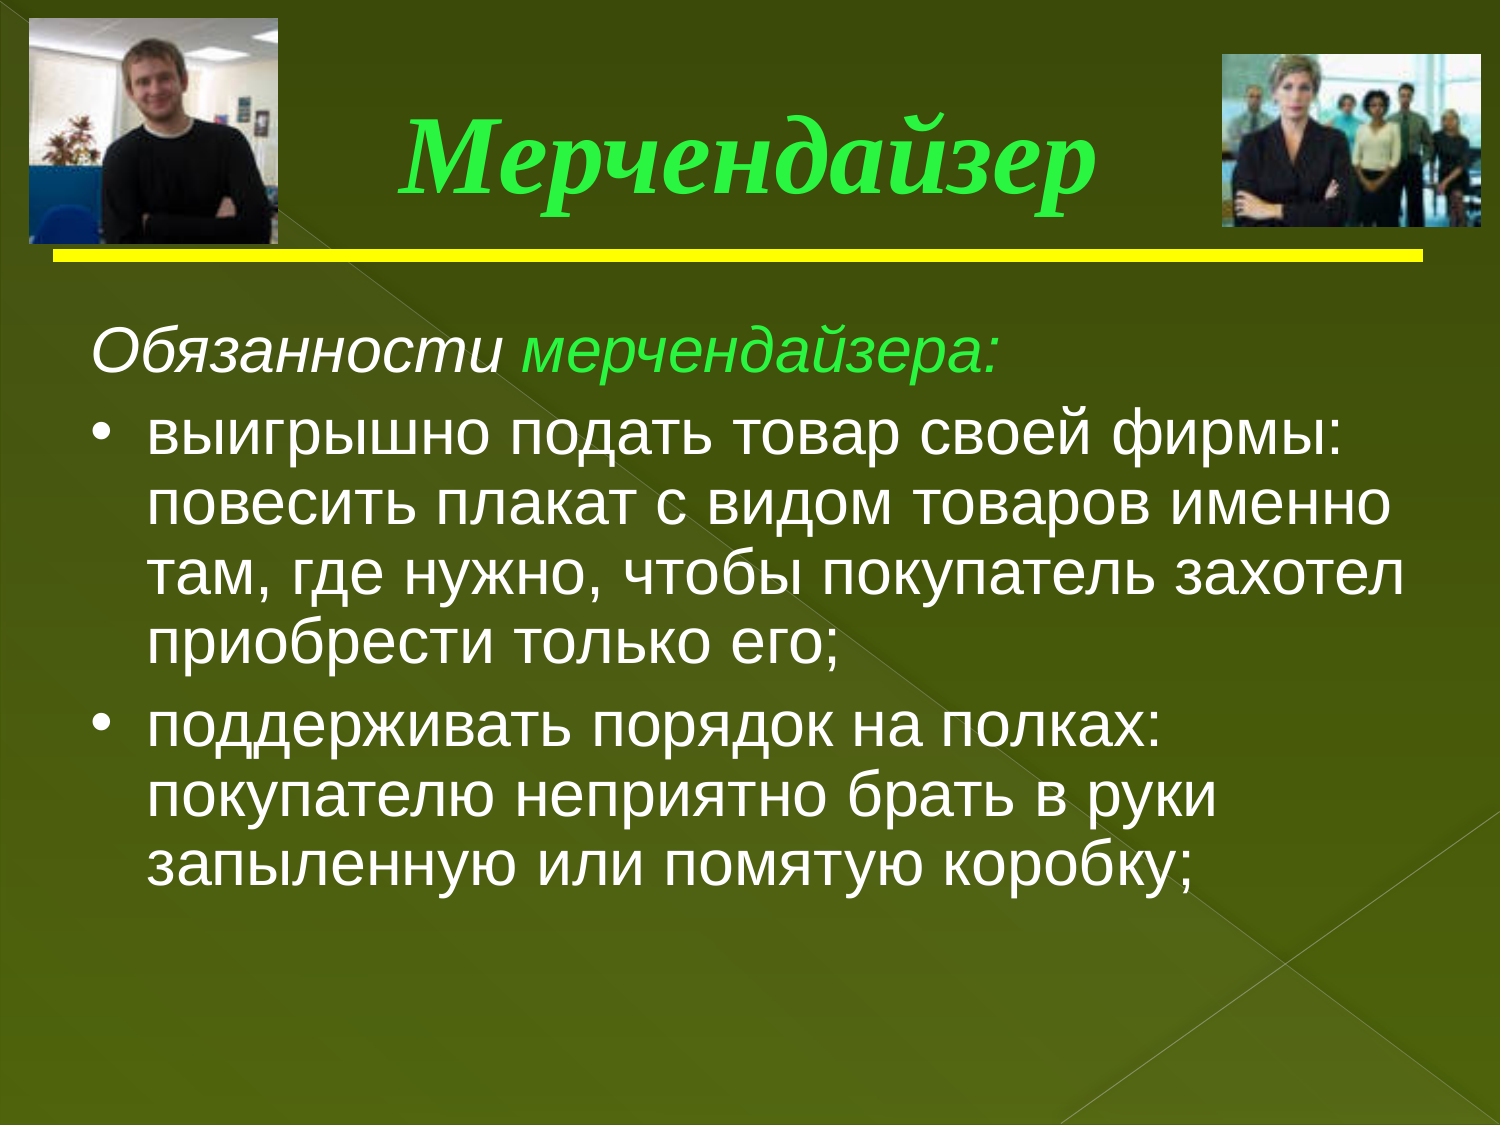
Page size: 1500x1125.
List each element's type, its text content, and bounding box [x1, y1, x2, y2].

list Обязанности мерчендайзера: выигрышно подать товар своей фирмы: повесить плакат с видом товаров именно там, где нужно, чтобы покупатель захотел приобрести только его; поддерживать порядок на полках: покупателю неприятно брать в руки запыленную или помятую коробку; [75, 308, 1425, 1059]
picture [1222, 54, 1481, 228]
picture [29, 18, 278, 245]
title Мерчендайзер [279, 54, 1388, 242]
